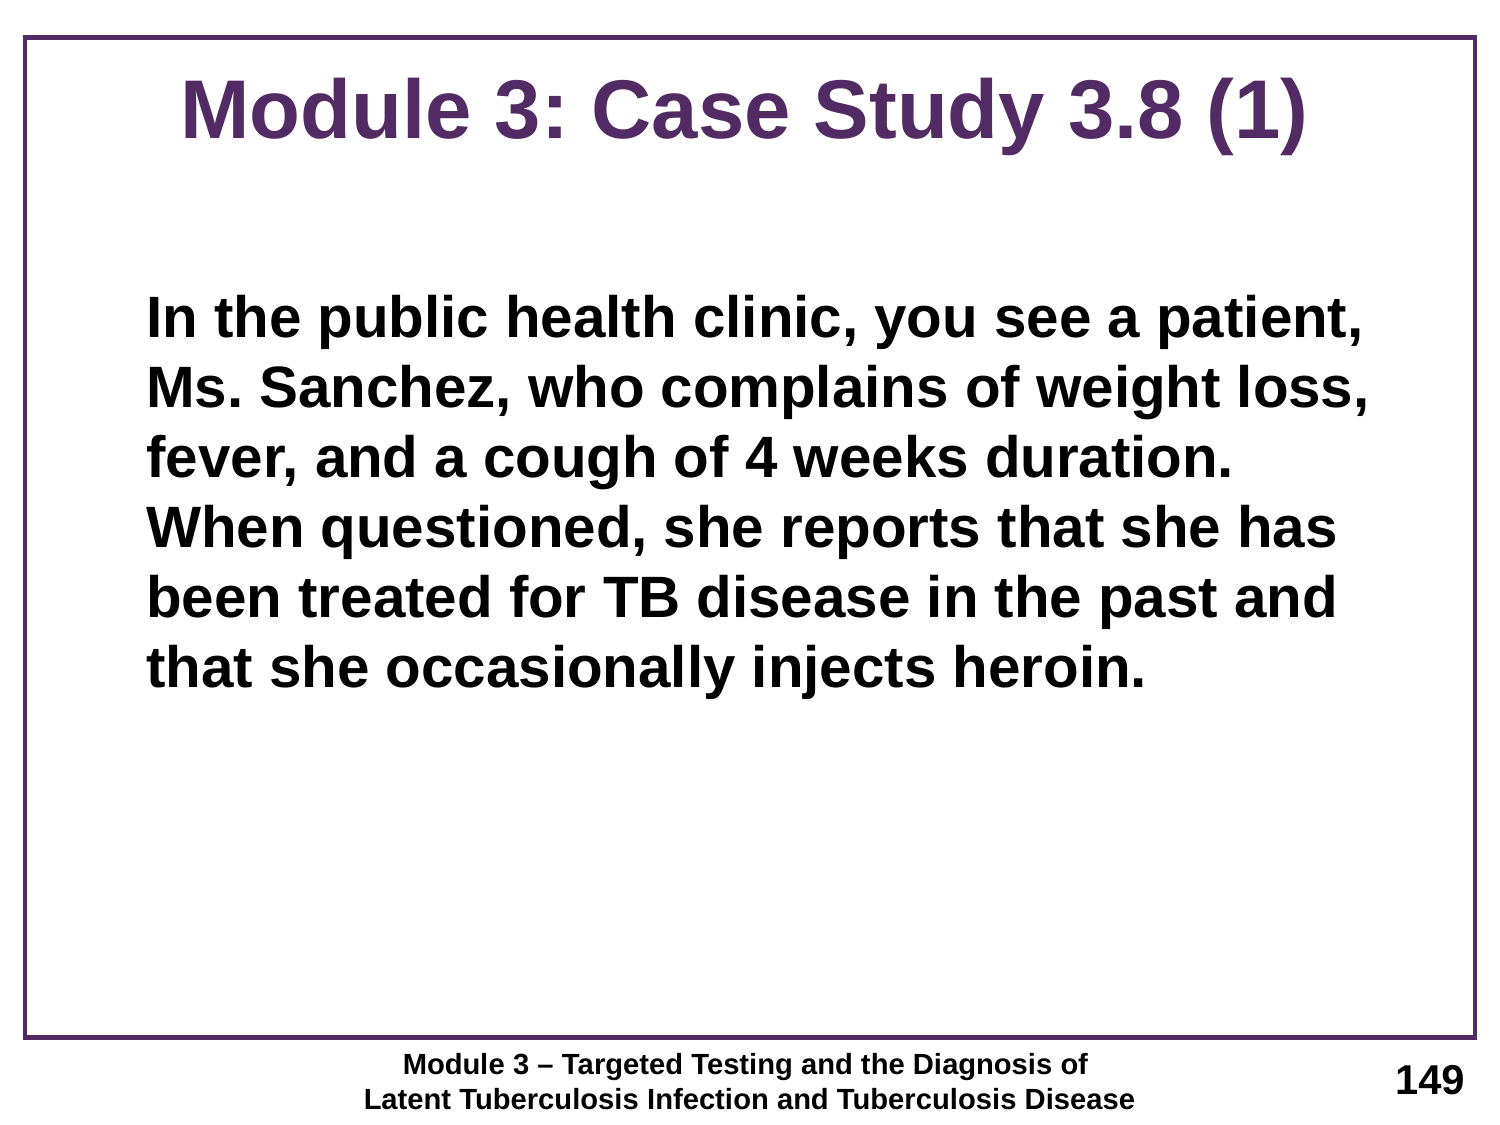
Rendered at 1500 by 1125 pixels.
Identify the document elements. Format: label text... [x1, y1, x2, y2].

footer Module 3 – Targeted Testing and the Diagnosis of Latent Tuberculosis Infection and Tuberculosis Disease [37, 1038, 1463, 1116]
title Module 3: Case Study 3.8 (1) [70, 37, 1420, 163]
text_box [24, 37, 1475, 1038]
list In the public health clinic, you see a patient, Ms. Sanchez, who complains of weight loss, fever, and a cough of 4 weeks duration. When questioned, she reports that she has been treated for TB disease in the past and that she occasionally injects heroin. [75, 200, 1425, 1030]
slide_number 149 [1129, 1045, 1480, 1124]
